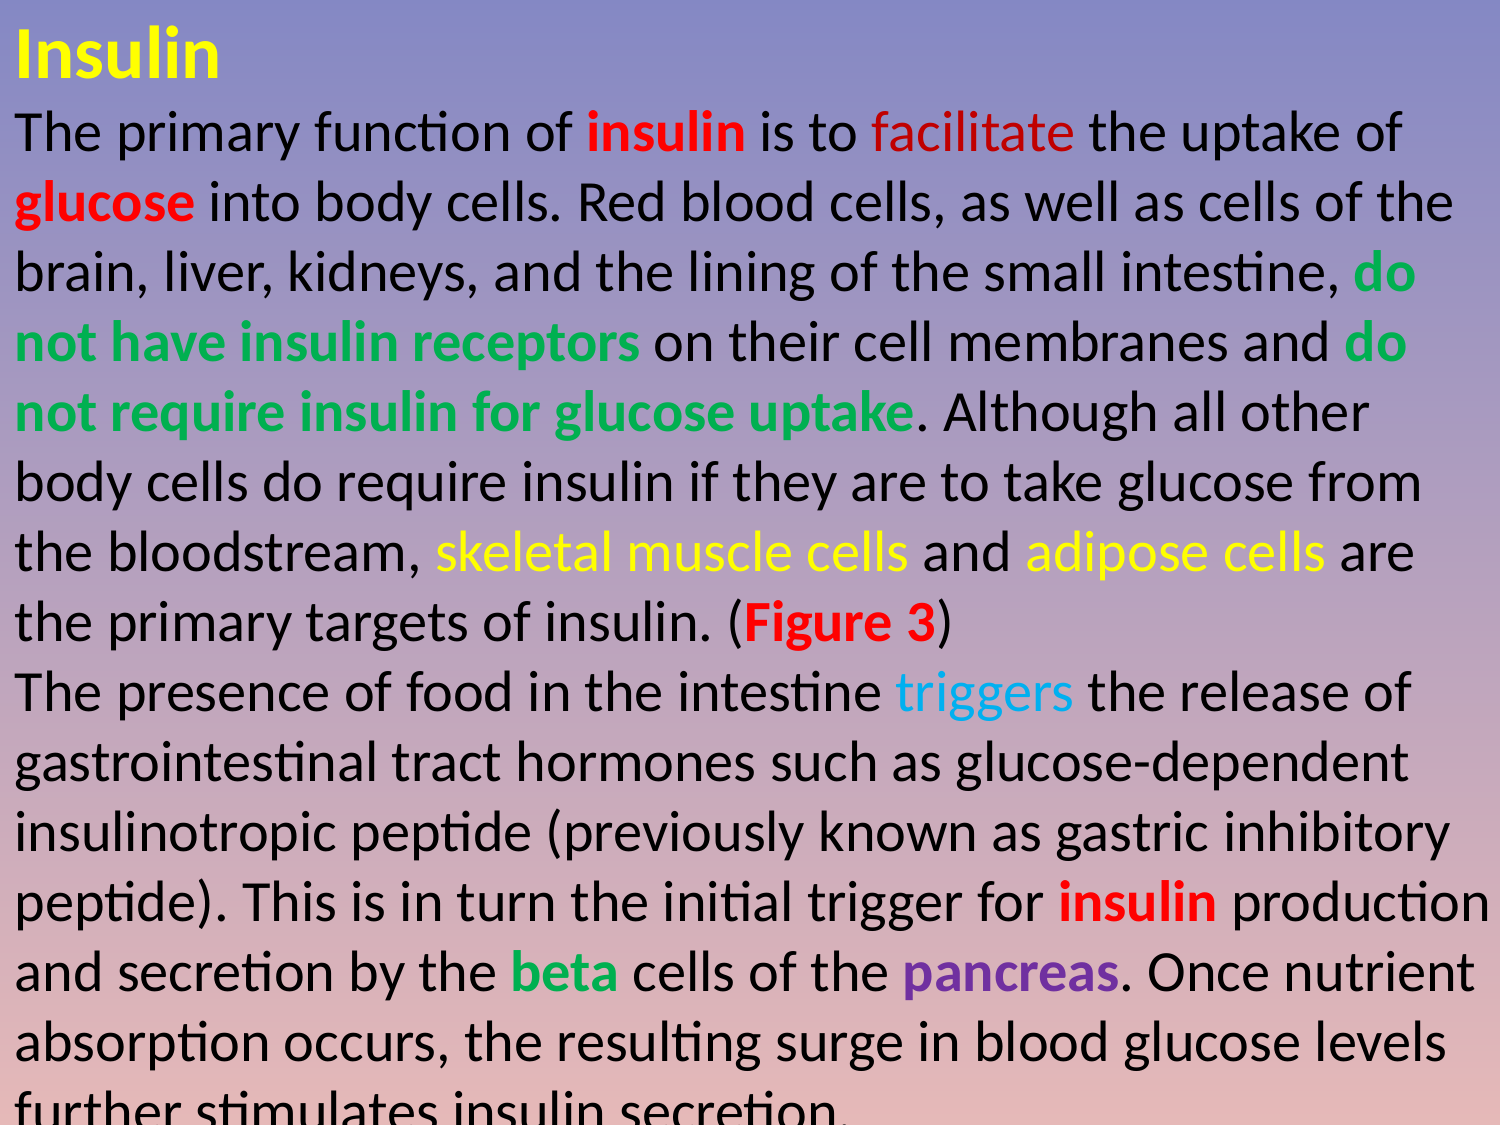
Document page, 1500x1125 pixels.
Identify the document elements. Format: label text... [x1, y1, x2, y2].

text_box Insulin The primary function of insulin is to facilitate the uptake of glucose into body cells. Red blood cells, as well as cells of the brain, liver, kidneys, and the lining of the small intestine, do not have insulin receptors on their cell membranes and do not require insulin for glucose uptake. Although all other body cells do require insulin if they are to take glucose from the bloodstream, skeletal muscle cells and adipose cells are the primary targets of insulin. (Figure 3) The presence of food in the intestine triggers the release of gastrointestinal tract hormones such as glucose-dependent insulinotropic peptide (previously known as gastric inhibitory peptide). This is in turn the initial trigger for insulin production and secretion by the beta cells of the pancreas. Once nutrient absorption occurs, the resulting surge in blood glucose levels further stimulates insulin secretion. [0, 0, 1500, 1125]
